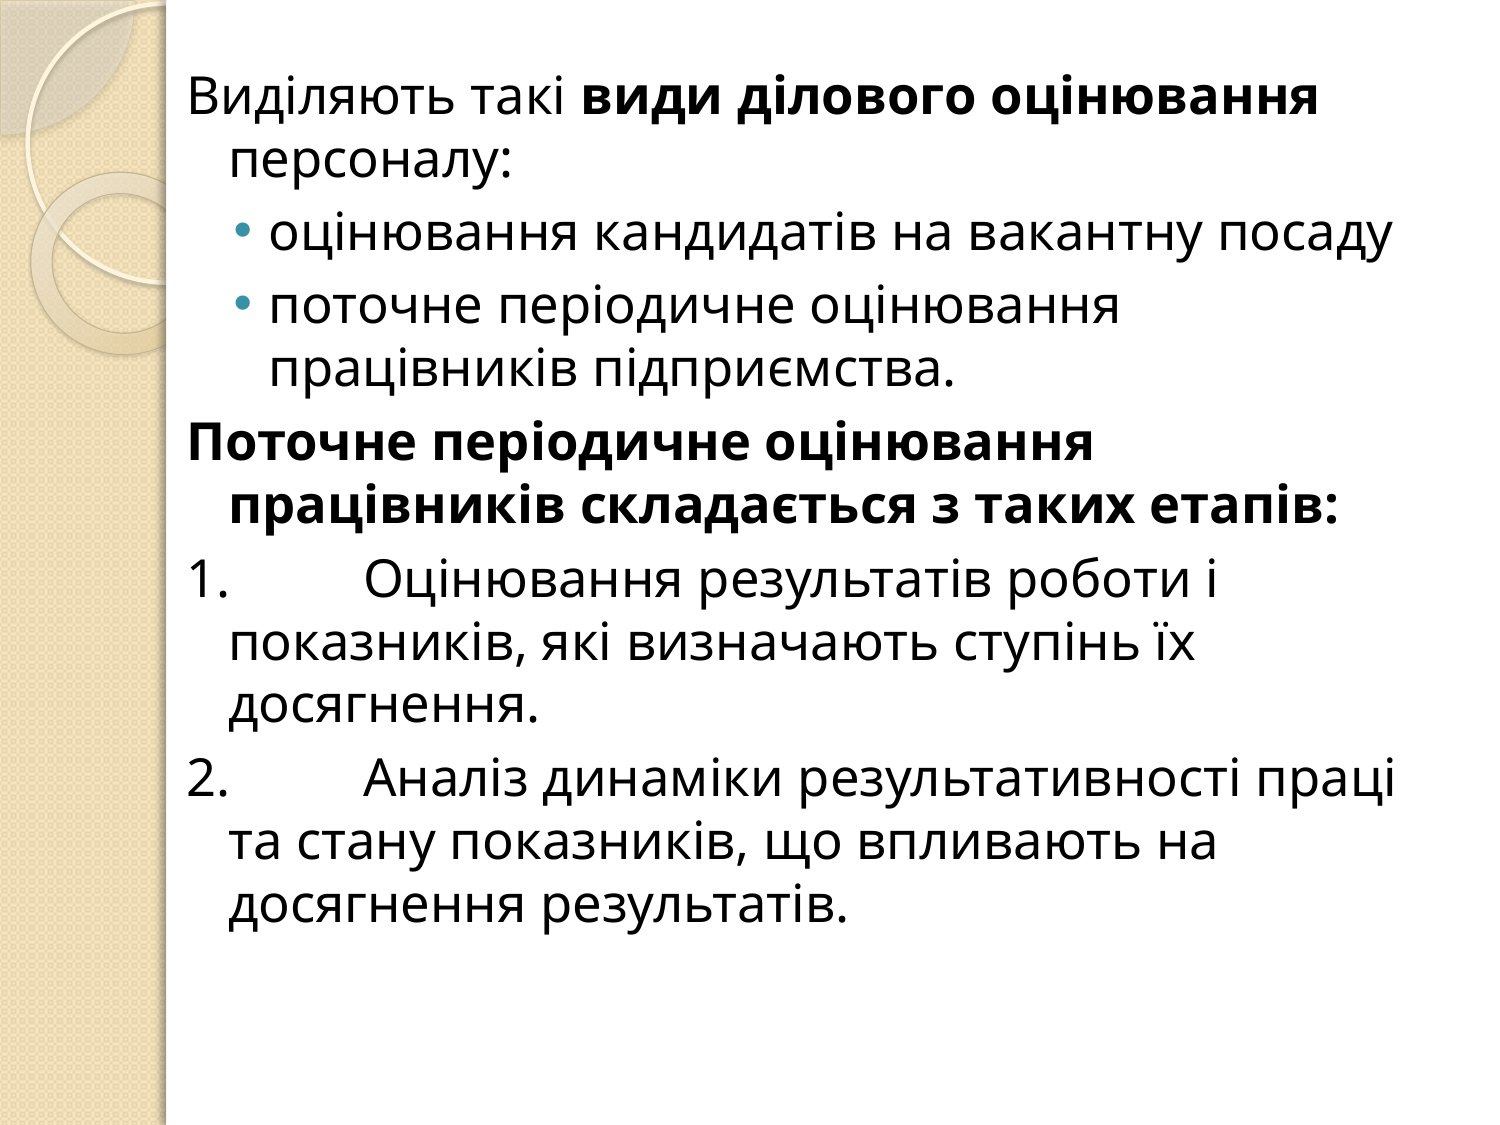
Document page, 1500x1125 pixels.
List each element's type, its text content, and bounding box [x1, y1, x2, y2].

list Виділяють такі види ділового оцінювання персоналу: оцінювання кандидатів на вакантну посаду поточне періодичне оцінювання працівників підприємства. Поточне періодичне оцінювання працівників складається з таких етапів: 1. Оцінювання результатів роботи і показників, які визначають ступінь їх досягнення. 2. Аналіз динаміки результативності праці та стану показників, що впливають на досягнення результатів. [159, 54, 1425, 986]
